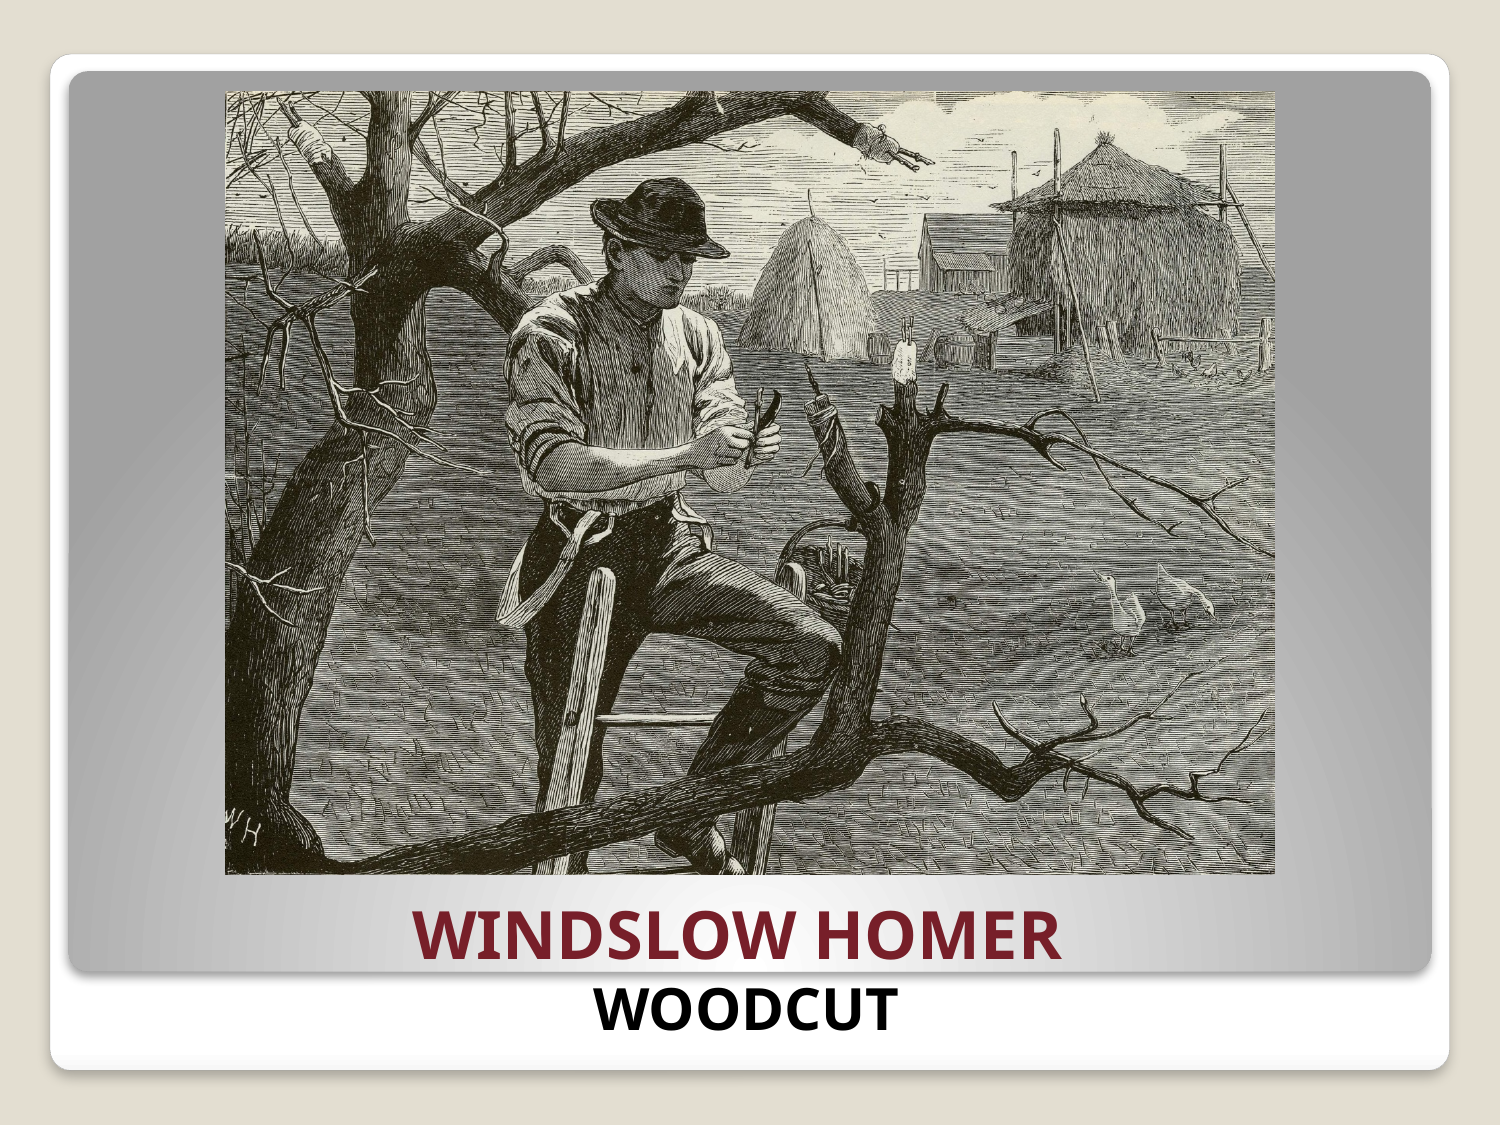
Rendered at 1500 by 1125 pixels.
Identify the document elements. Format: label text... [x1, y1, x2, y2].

title WINDSLOW HOMER WOODCUT [75, 877, 1418, 1050]
picture [224, 91, 1276, 876]
